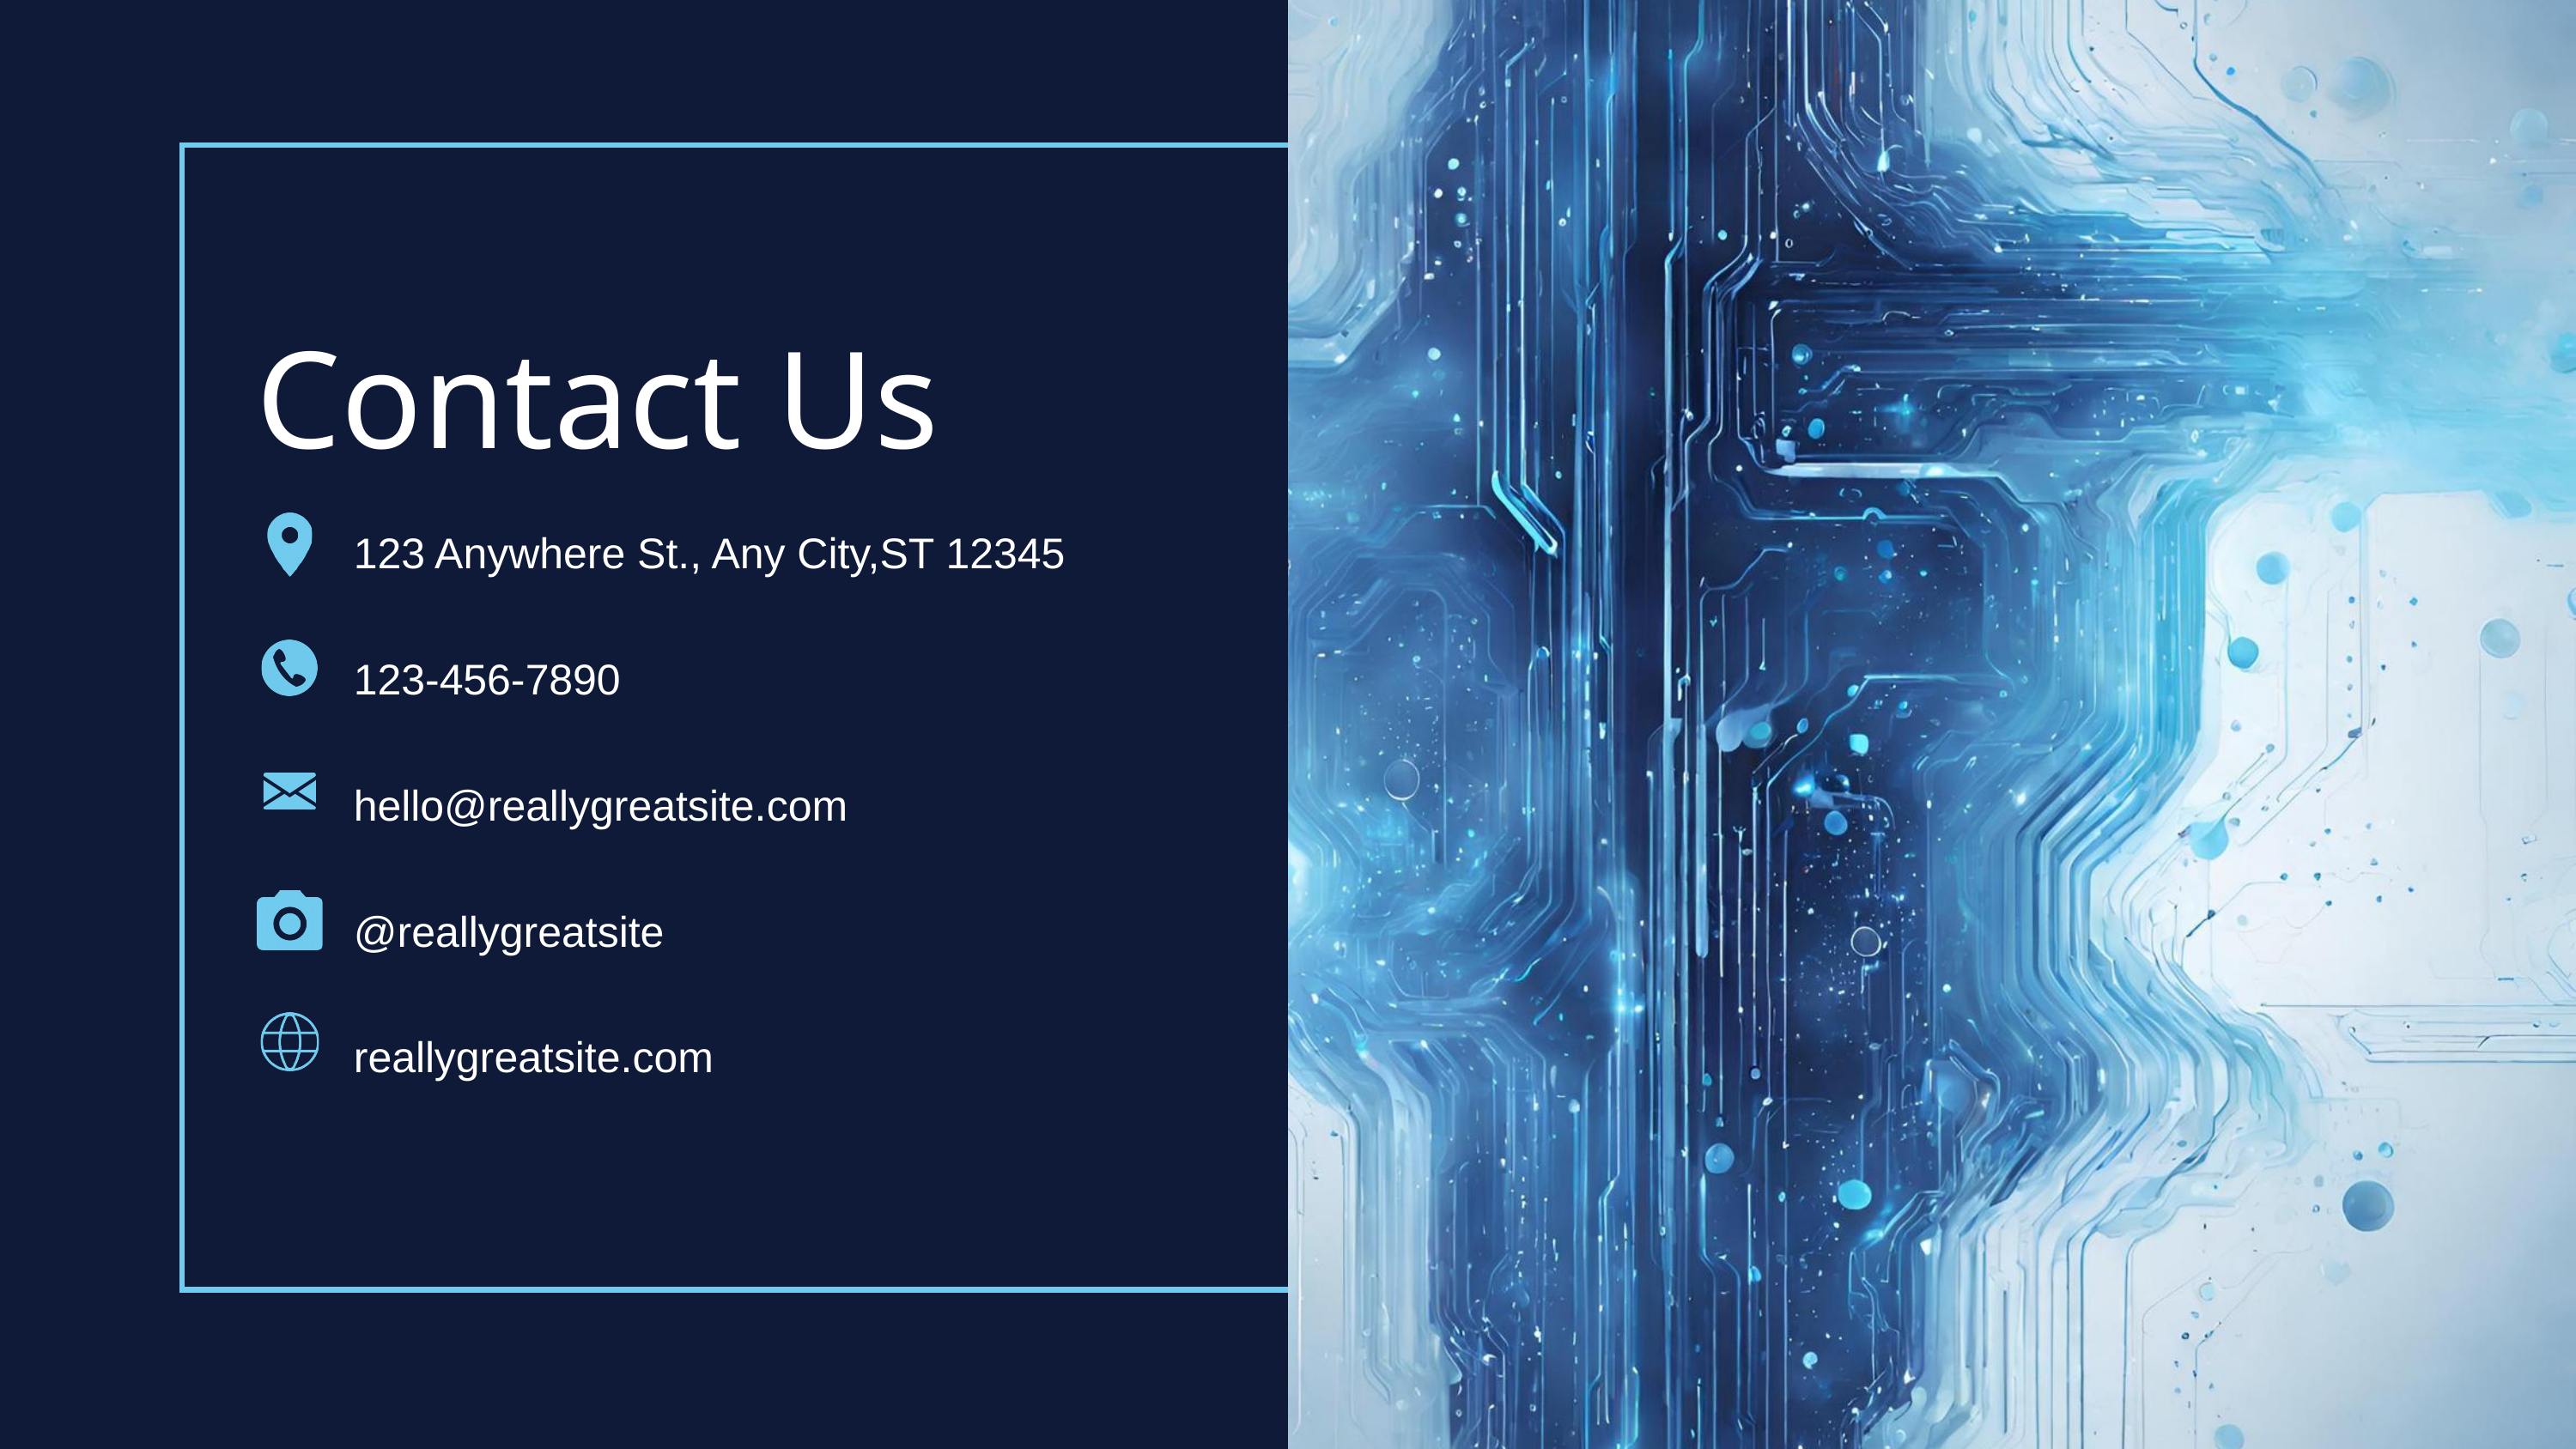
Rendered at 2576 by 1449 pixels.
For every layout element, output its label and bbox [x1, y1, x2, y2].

text_box [181, 118, 1283, 1290]
picture [1287, 0, 2576, 1449]
